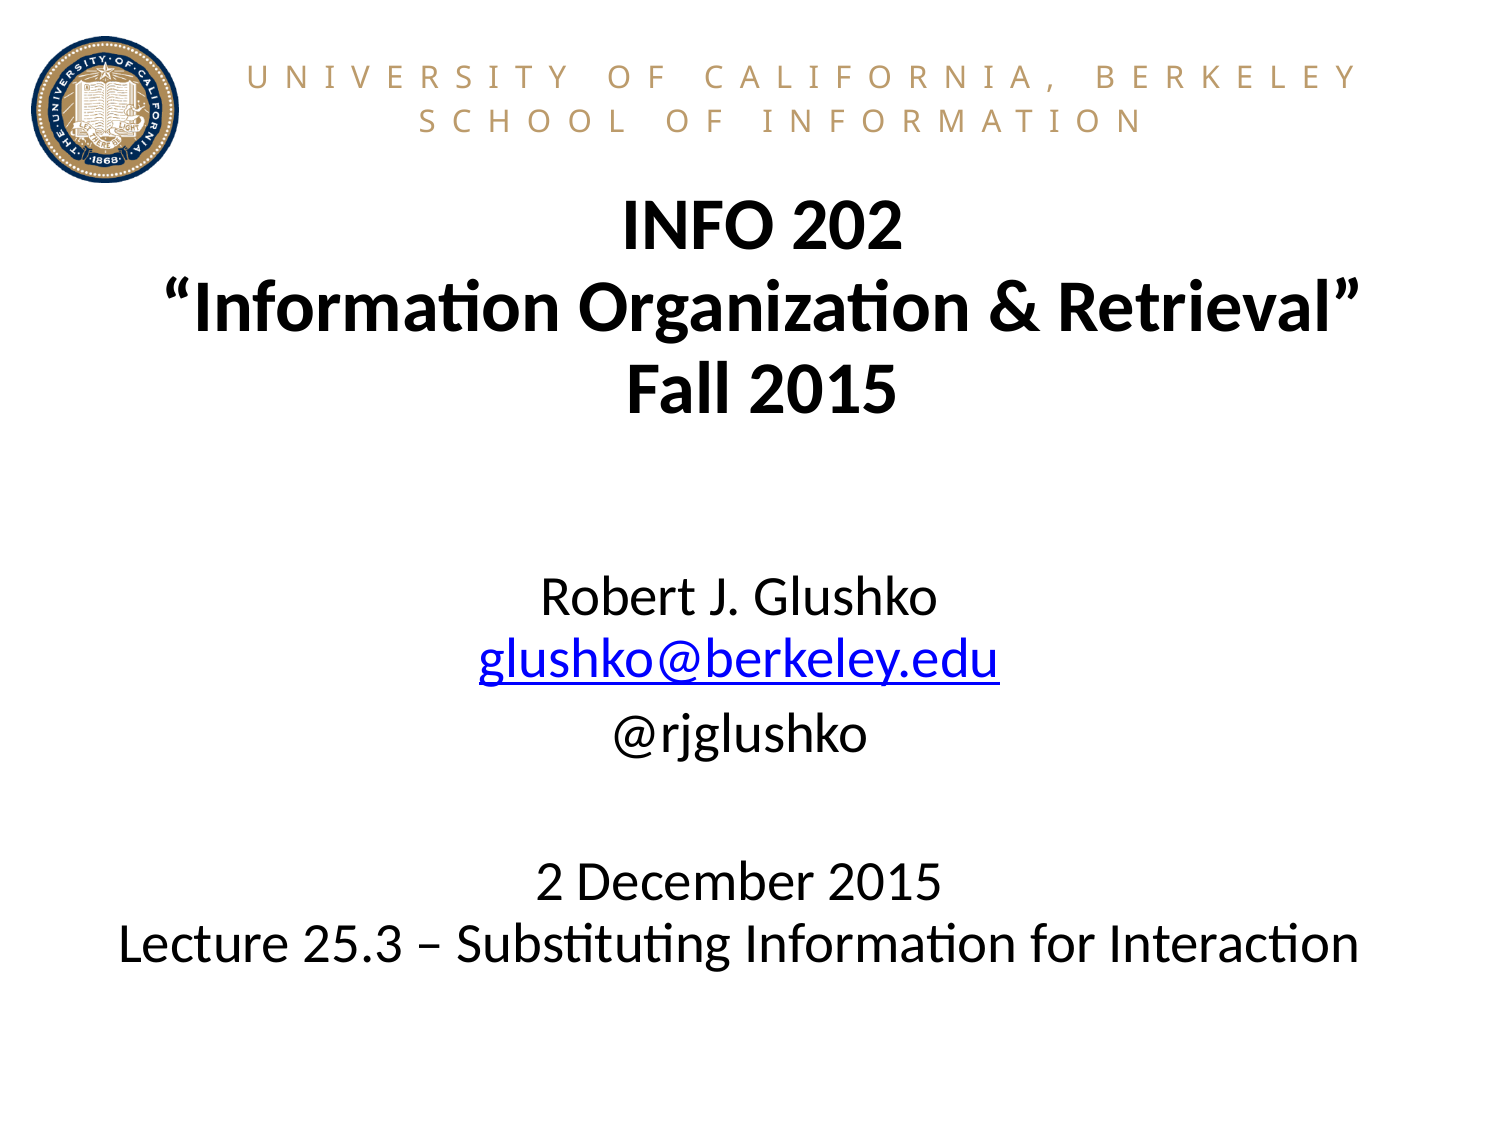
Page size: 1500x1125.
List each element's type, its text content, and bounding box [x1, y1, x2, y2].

text_box UNIVERSITY OF CALIFORNIA, BERKELEY [240, 61, 1361, 97]
list Robert J. Glushko glushko@berkeley.edu @rjglushko 2 December 2015 Lecture 25.3 – Substituting Information for Interaction [64, 404, 1415, 994]
picture [31, 36, 179, 184]
title INFO 202 “Information Organization & Retrieval” Fall 2015 [90, 175, 1436, 519]
text_box SCHOOL OF INFORMATION [412, 105, 1147, 140]
